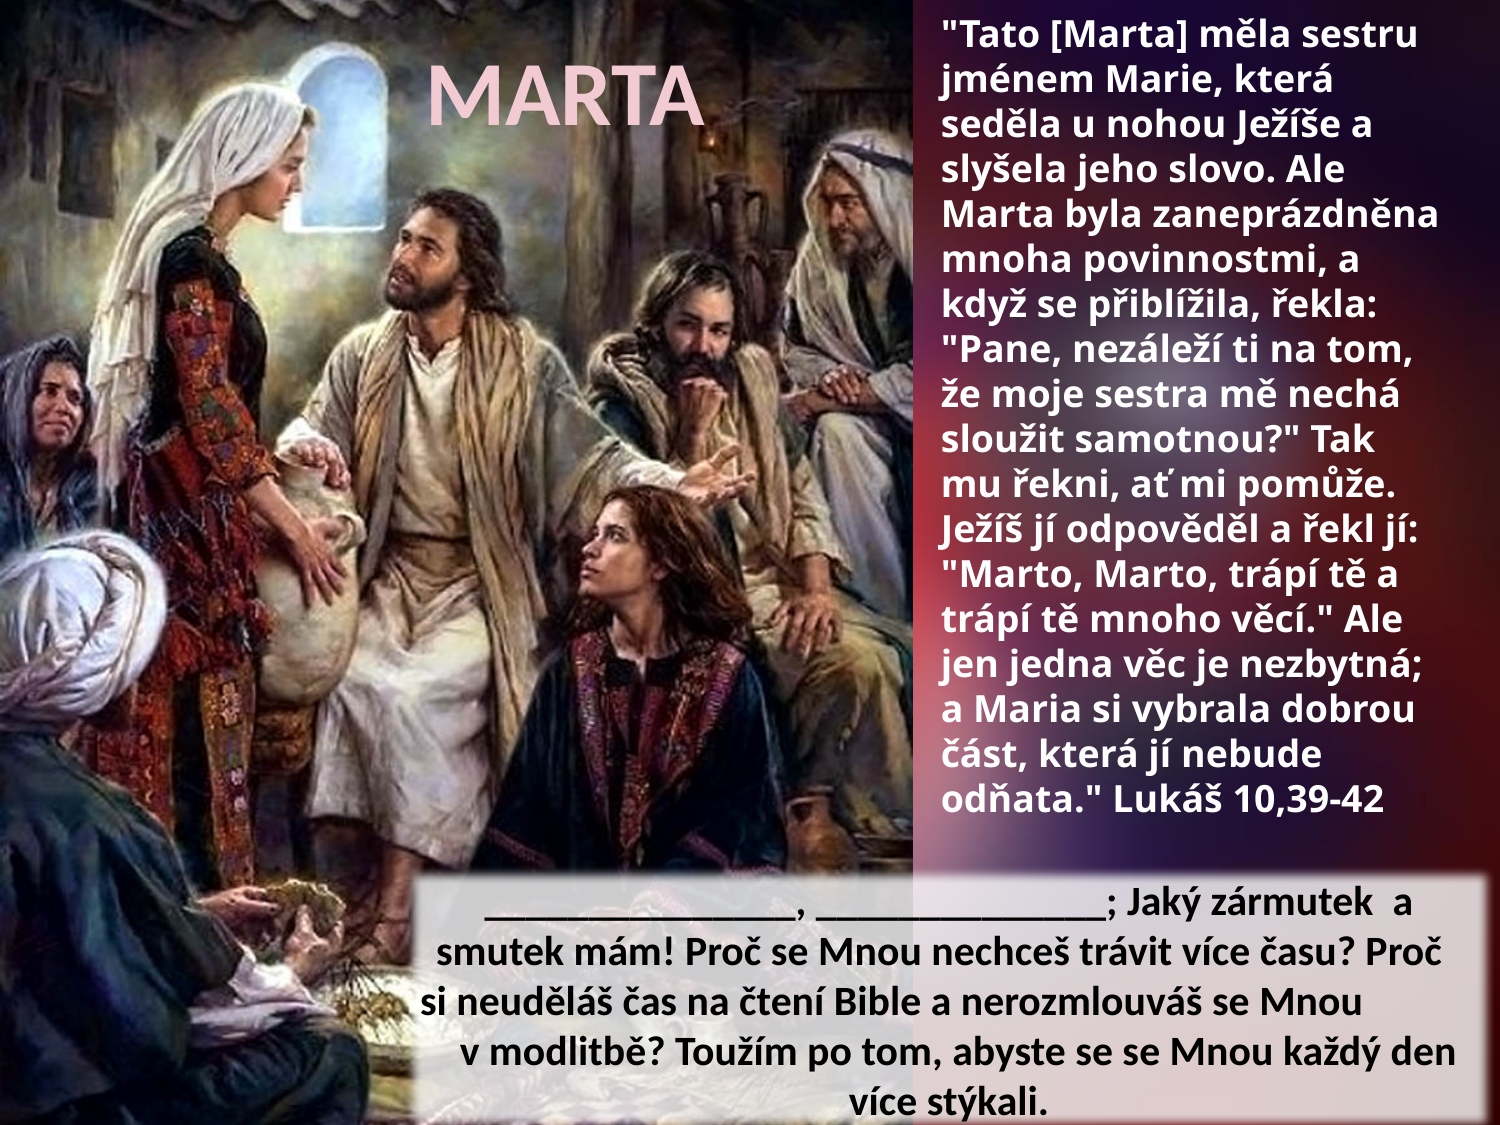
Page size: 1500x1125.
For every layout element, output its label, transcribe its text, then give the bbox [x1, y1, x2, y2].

picture [0, 0, 1500, 1125]
text_box _______________, ______________; Jaký zármutek a smutek mám! Proč se Mnou nechceš trávit více času? Proč si neuděláš čas na čtení Bible a nerozmlouváš se Mnou v modlitbě? Toužím po tom, abyste se se Mnou každý den více stýkali. [916, 883, 1478, 1117]
text_box "Tato [Marta] měla sestru jménem Marie, která seděla u nohou Ježíše a slyšela jeho slovo. Ale Marta byla zaneprázdněna mnoha povinnostmi, a když se přiblížila, řekla: "Pane, nezáleží ti na tom, že moje sestra mě nechá sloužit samotnou?" Tak mu řekni, ať mi pomůže. Ježíš jí odpověděl a řekl jí: "Marto, Marto, trápí tě a trápí tě mnoho věcí." Ale jen jedna věc je nezbytná; a Maria si vybrala dobrou část, která jí nebude odňata." Lukáš 10,39-42 [926, 2, 1459, 873]
